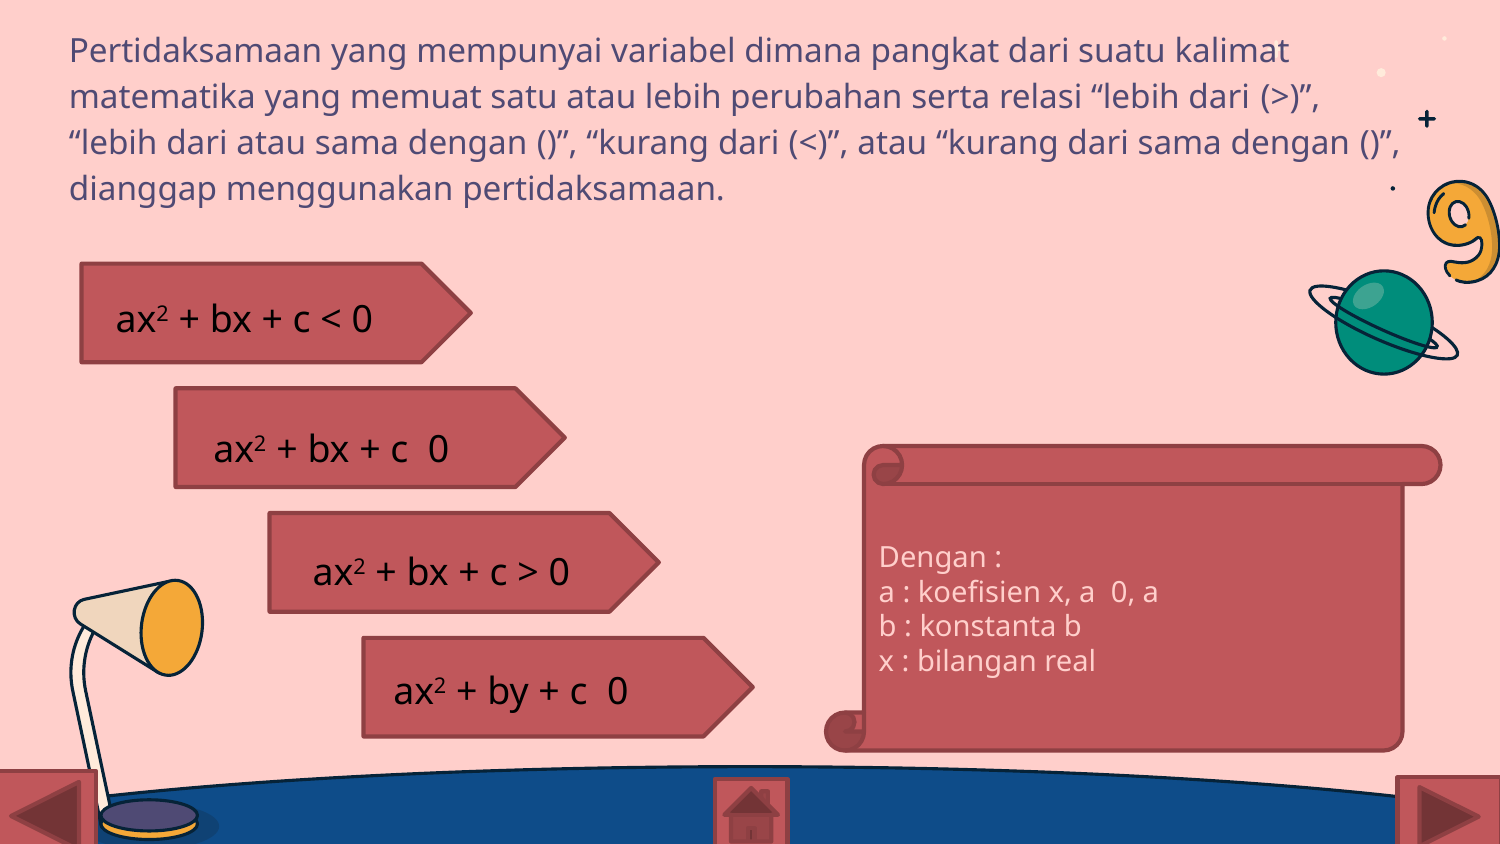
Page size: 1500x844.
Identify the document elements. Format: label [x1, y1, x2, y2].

text_box [81, 258, 471, 363]
text_box [175, 388, 566, 488]
text_box [363, 630, 753, 737]
text_box [67, 580, 220, 844]
text_box [713, 777, 790, 844]
text_box [0, 769, 62, 844]
text_box [1395, 775, 1500, 844]
text_box [1430, 178, 1500, 284]
text_box [269, 510, 660, 612]
text_box [1299, 270, 1466, 375]
